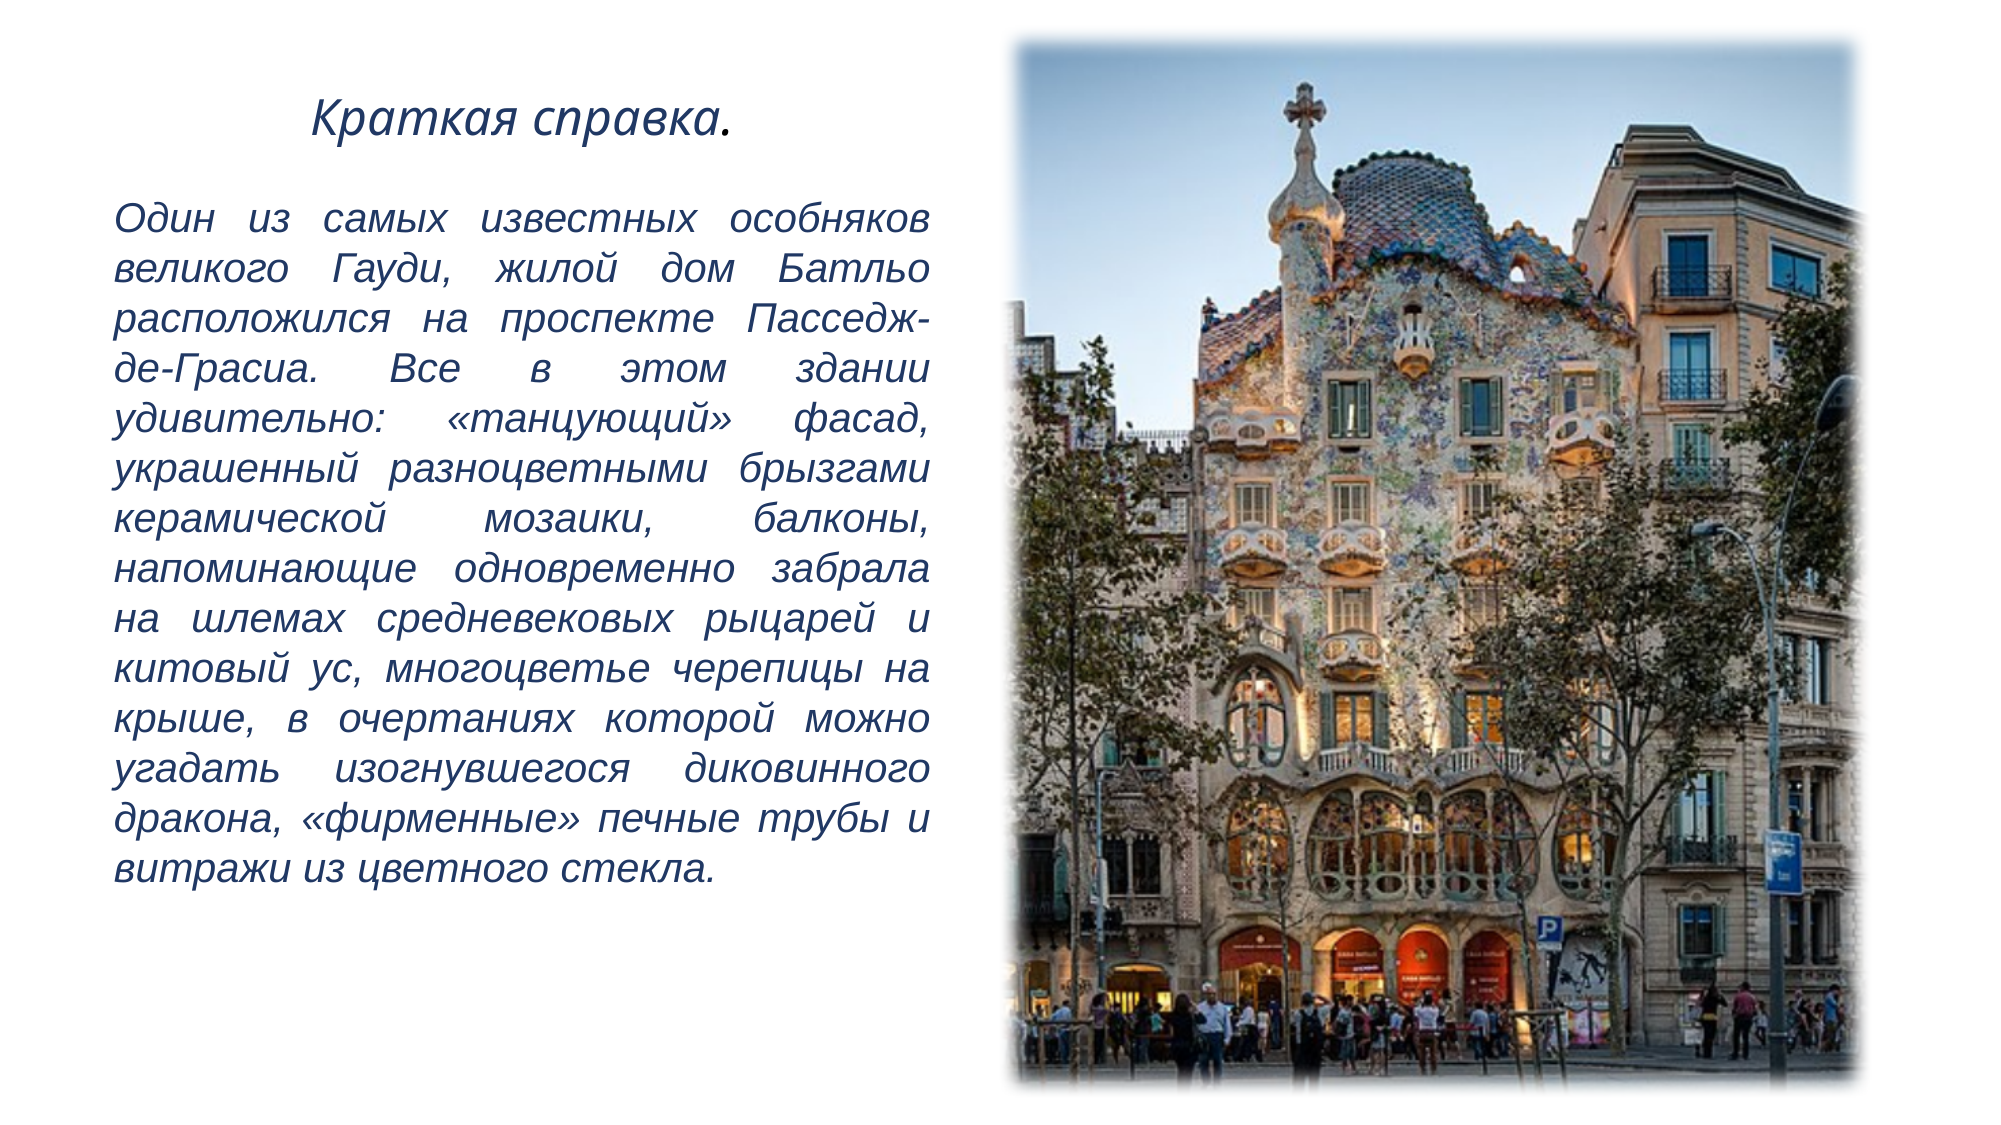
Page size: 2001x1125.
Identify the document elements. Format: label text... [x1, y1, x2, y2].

text_box Краткая справка. [295, 78, 749, 153]
picture [999, 25, 1872, 1100]
text_box Один из самых известных особняков великого Гауди, жилой дом Батльо расположился на проспекте Пасседж-де-Грасиа. Все в этом здании удивительно: «танцующий» фасад, украшенный разноцветными брызгами керамической мозаики, балконы, напоминающие одновременно забрала на шлемах средневековых рыцарей и китовый ус, многоцветье черепицы на крыше, в очертаниях которой можно угадать изогнувшегося диковинного дракона, «фирменные» печные трубы и витражи из цветного стекла. [99, 183, 946, 899]
